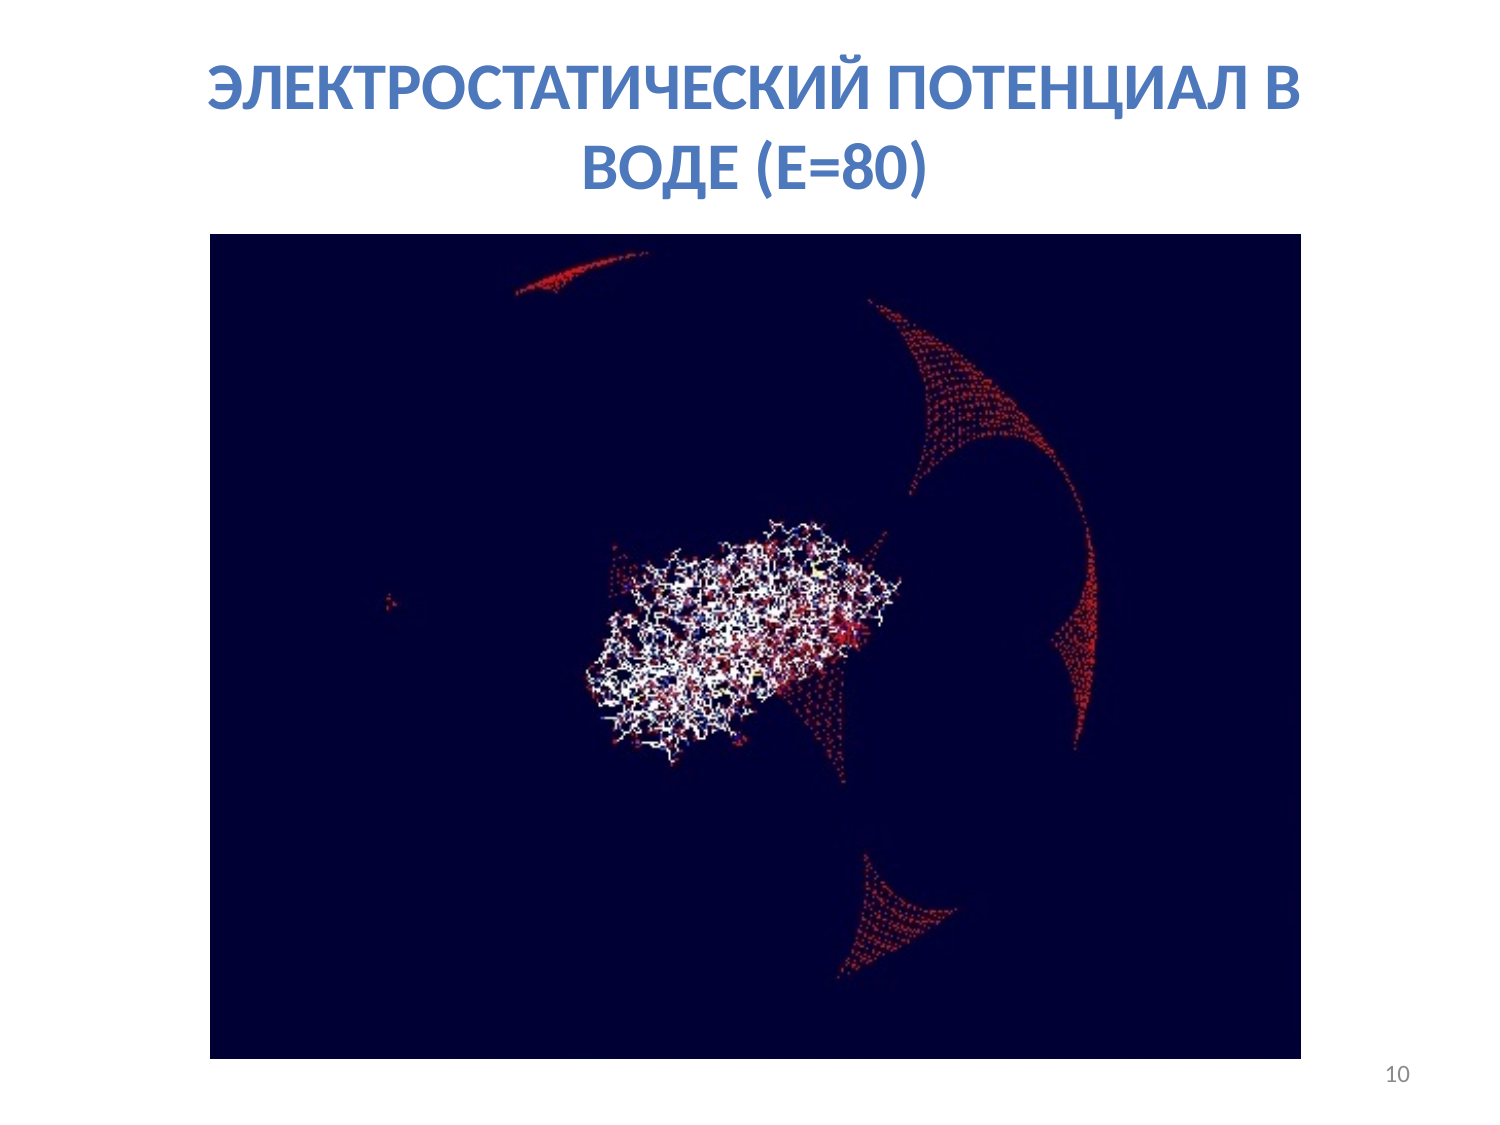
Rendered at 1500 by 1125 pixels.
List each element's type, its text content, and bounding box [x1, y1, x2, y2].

picture [210, 234, 1302, 1060]
slide_number 10 [1074, 1042, 1425, 1103]
text_box Электростатический потенциал в воде (ε=80) [192, 35, 1319, 210]
